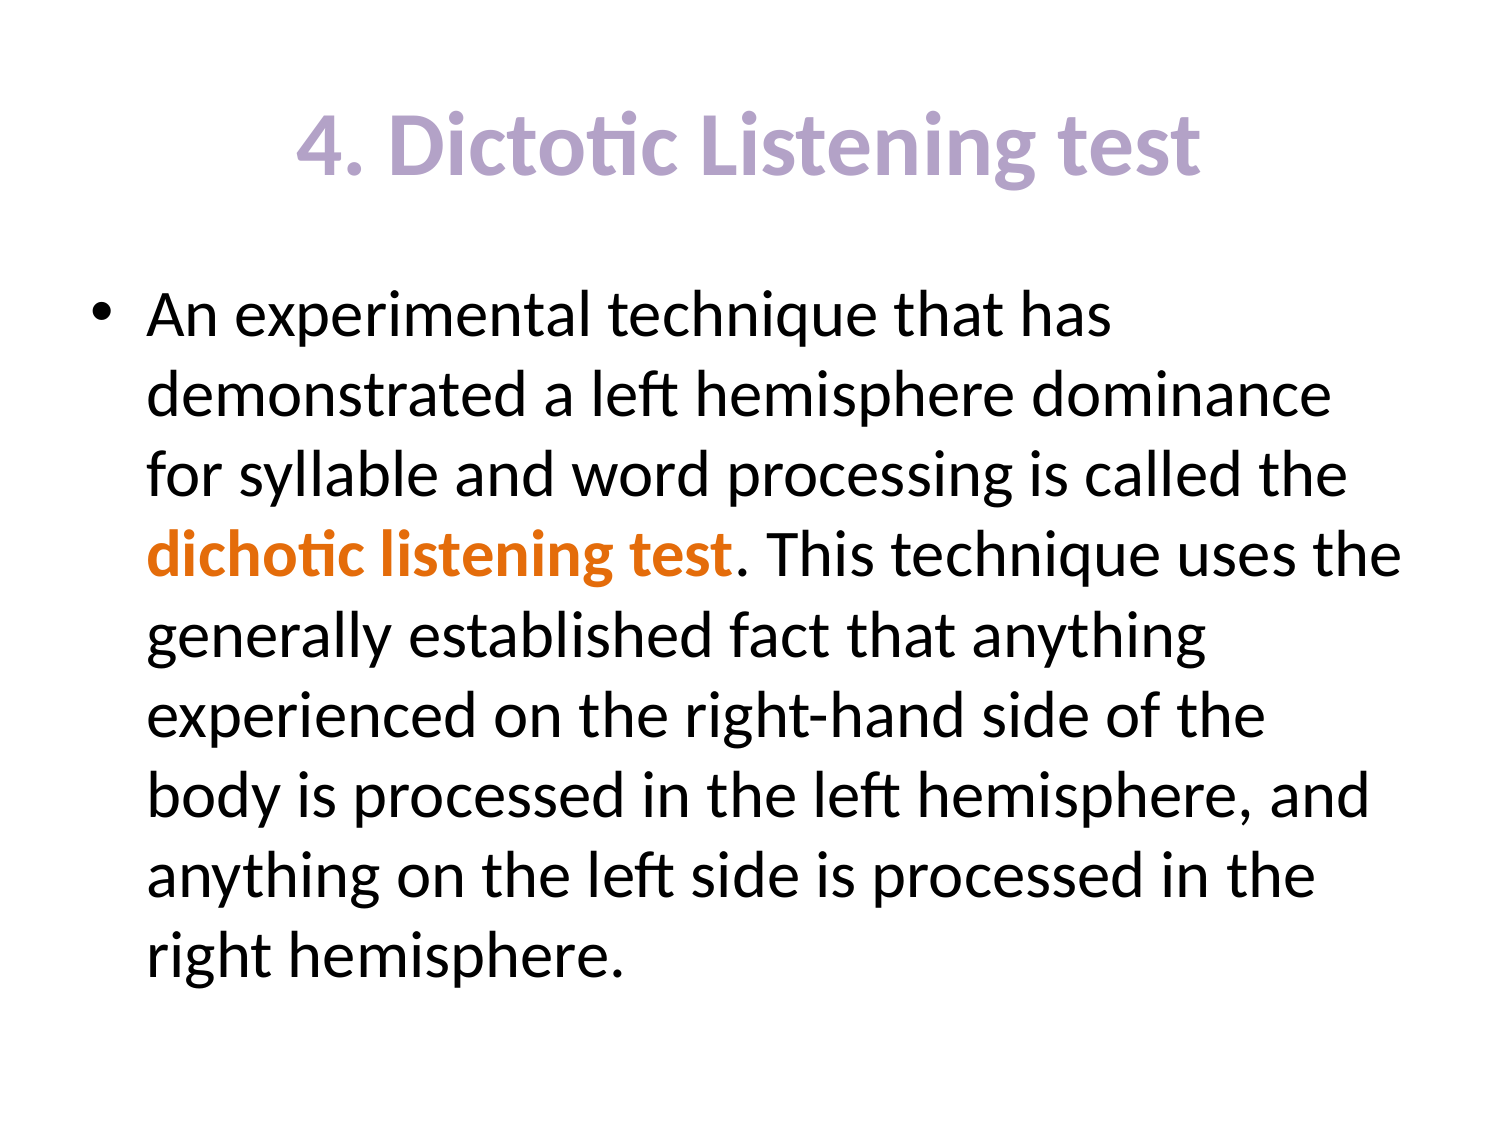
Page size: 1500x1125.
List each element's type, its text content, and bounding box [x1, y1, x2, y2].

title 4. Dictotic Listening test [75, 45, 1425, 233]
list An experimental technique that has demonstrated a left hemisphere dominance for syllable and word processing is called the dichotic listening test. This technique uses the generally established fact that anything experienced on the right-hand side of the body is processed in the left hemisphere, and anything on the left side is processed in the right hemisphere. [75, 262, 1425, 1005]
